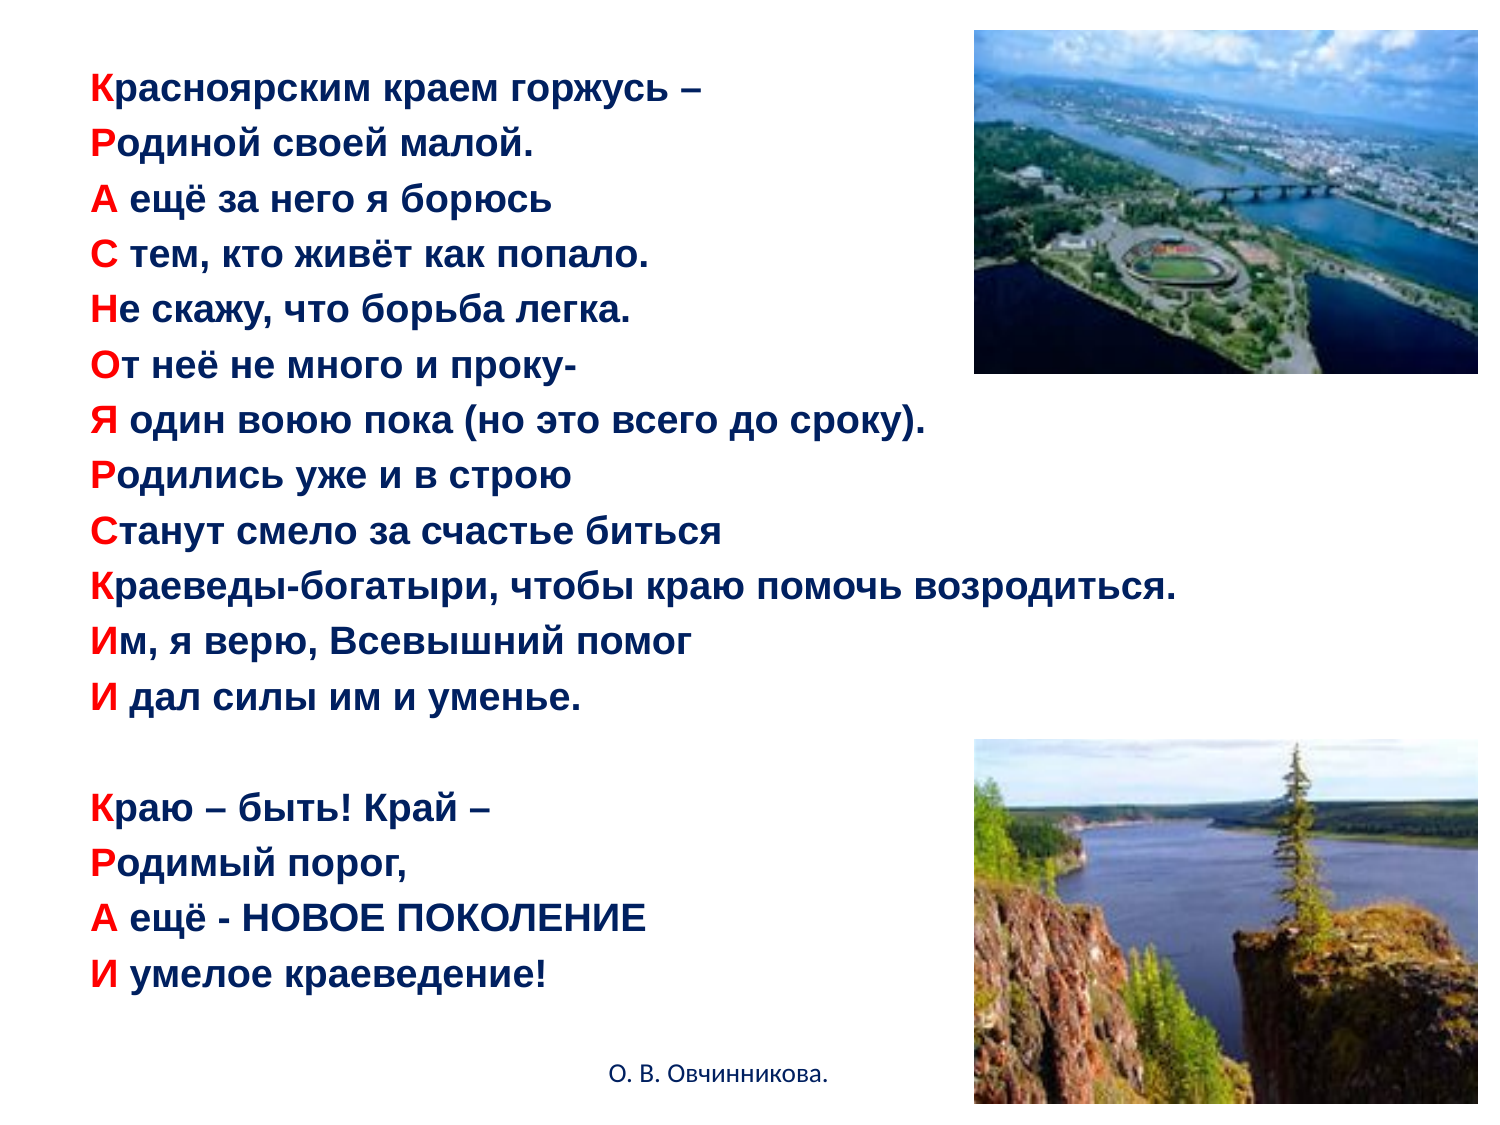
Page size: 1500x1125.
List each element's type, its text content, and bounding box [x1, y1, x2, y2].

picture [974, 739, 1478, 1105]
picture [974, 30, 1478, 374]
list Красноярским краем горжусь – Родиной своей малой. А ещё за него я борюсь С тем, кто живёт как попало. Не скажу, что борьба легка. От неё не много и проку- Я один воюю пока (но это всего до сроку). Родились уже и в строю Станут смело за счастье биться Краеведы-богатыри, чтобы краю помочь возродиться. Им, я верю, Всевышний помог И дал силы им и уменье. Краю – быть! Край – Родимый порог, А ещё - НОВОЕ ПОКОЛЕНИЕ И умелое краеведение! О. В. Овчинникова. [75, 54, 1500, 1106]
